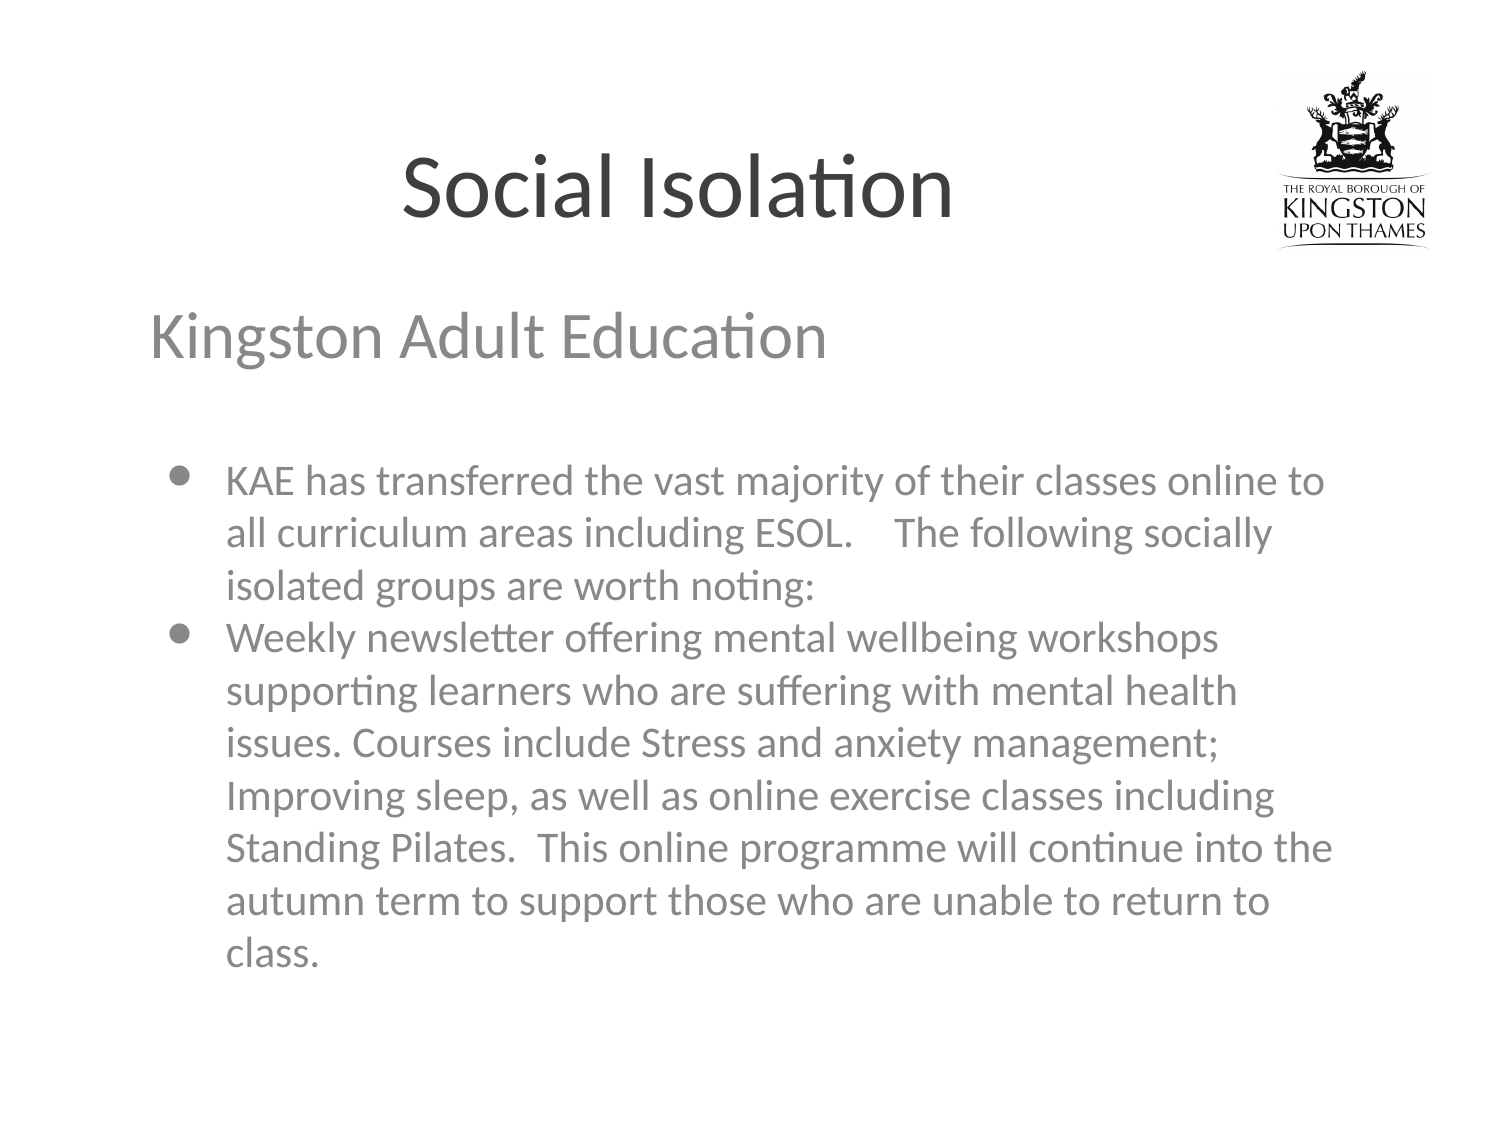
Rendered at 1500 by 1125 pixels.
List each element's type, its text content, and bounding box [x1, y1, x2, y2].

subtitle Kingston Adult Education KAE has transferred the vast majority of their classes online to all curriculum areas including ESOL. The following socially isolated groups are worth noting: Weekly newsletter offering mental wellbeing workshops supporting learners who are suffering with mental health issues. Courses include Stress and anxiety management; Improving sleep, as well as online exercise classes including Standing Pilates. This online programme will continue into the autumn term to support those who are unable to return to class. [135, 283, 1377, 1099]
title Social Isolation [135, 78, 1223, 283]
picture [1272, 67, 1434, 254]
